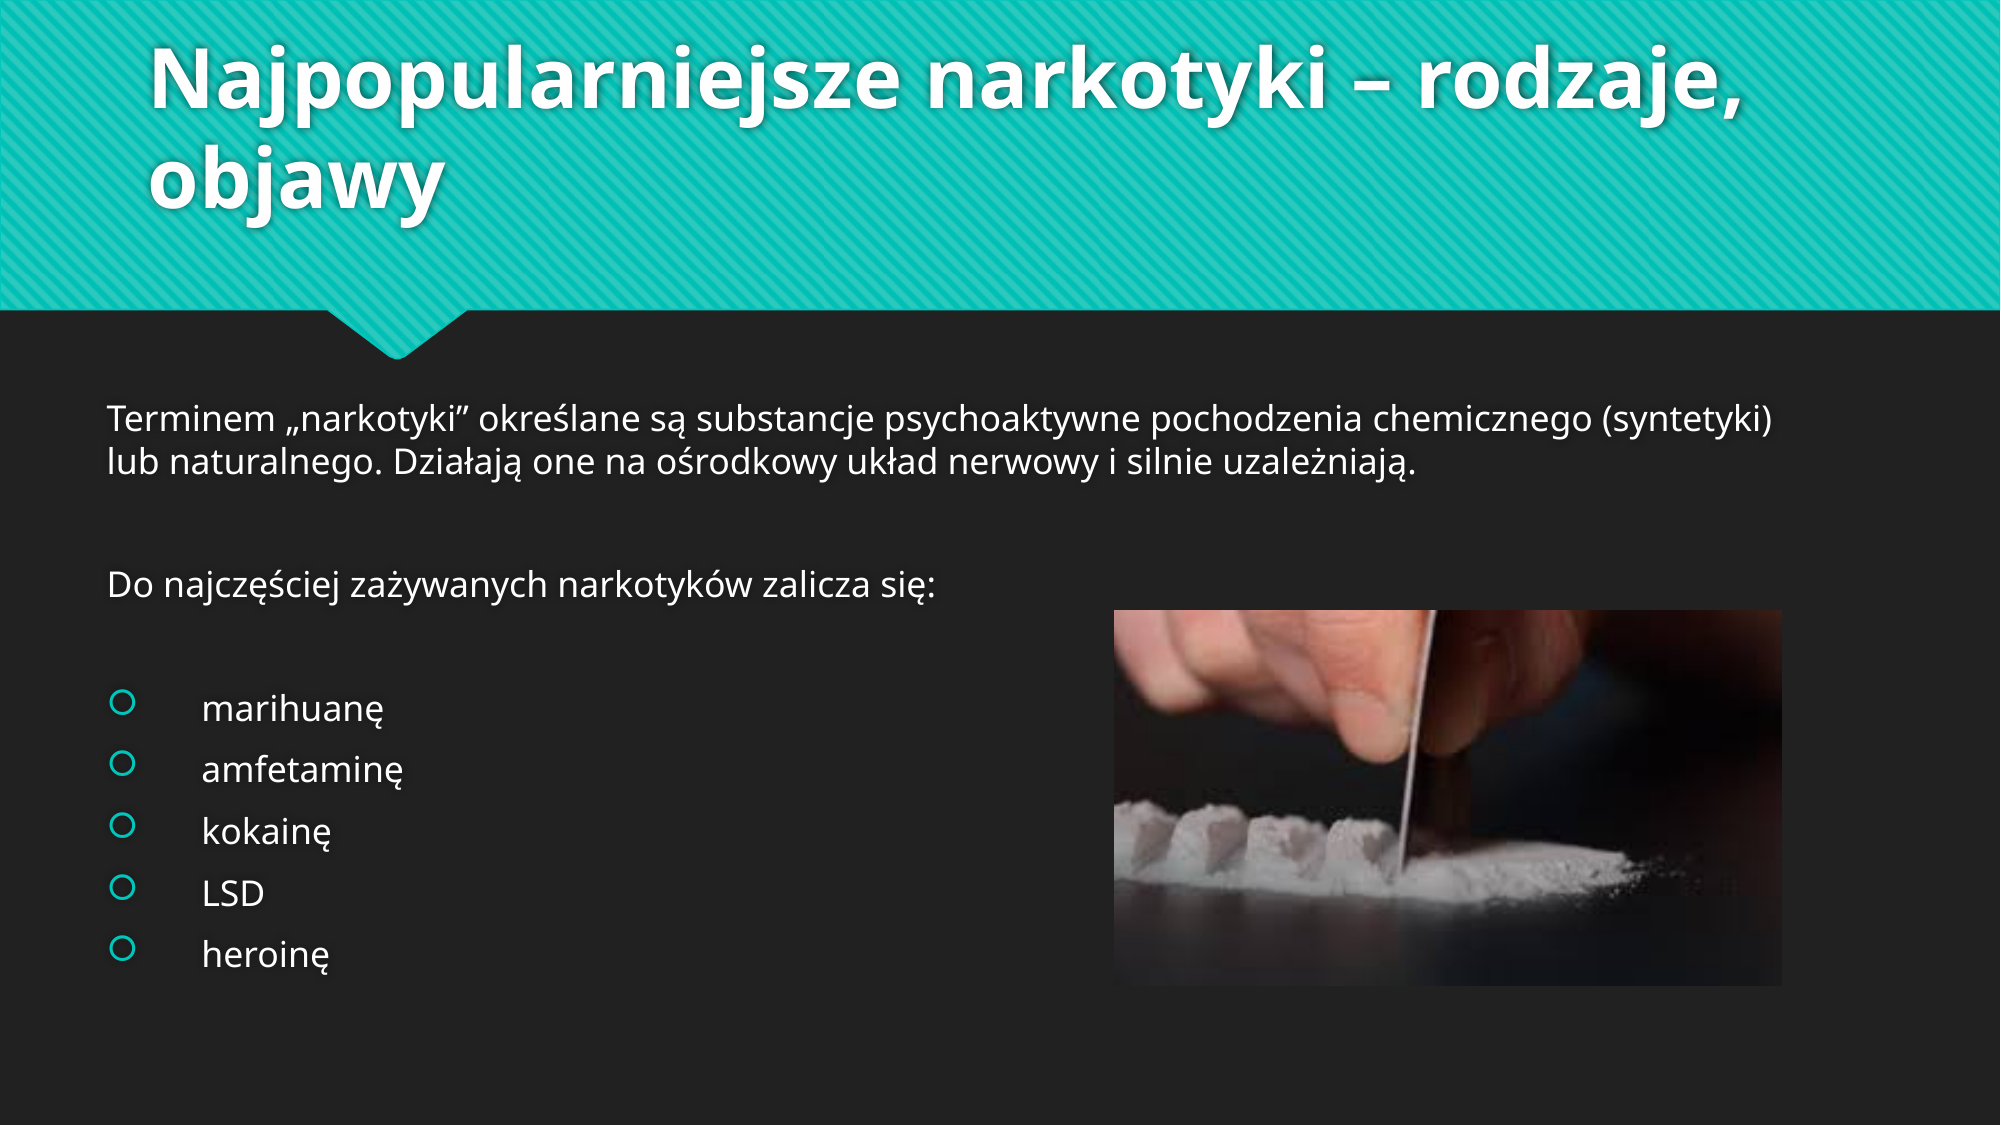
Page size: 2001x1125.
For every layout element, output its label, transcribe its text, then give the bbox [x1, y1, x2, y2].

picture [1114, 610, 1782, 986]
title Najpopularniejsze narkotyki – rodzaje, objawy [132, 73, 1868, 233]
list Terminem „narkotyki” określane są substancje psychoaktywne pochodzenia chemicznego (syntetyki) lub naturalnego. Działają one na ośrodkowy układ nerwowy i silnie uzależniają. Do najczęściej zażywanych narkotyków zalicza się: marihuanę amfetaminę kokainę LSD heroinę [91, 388, 1824, 986]
